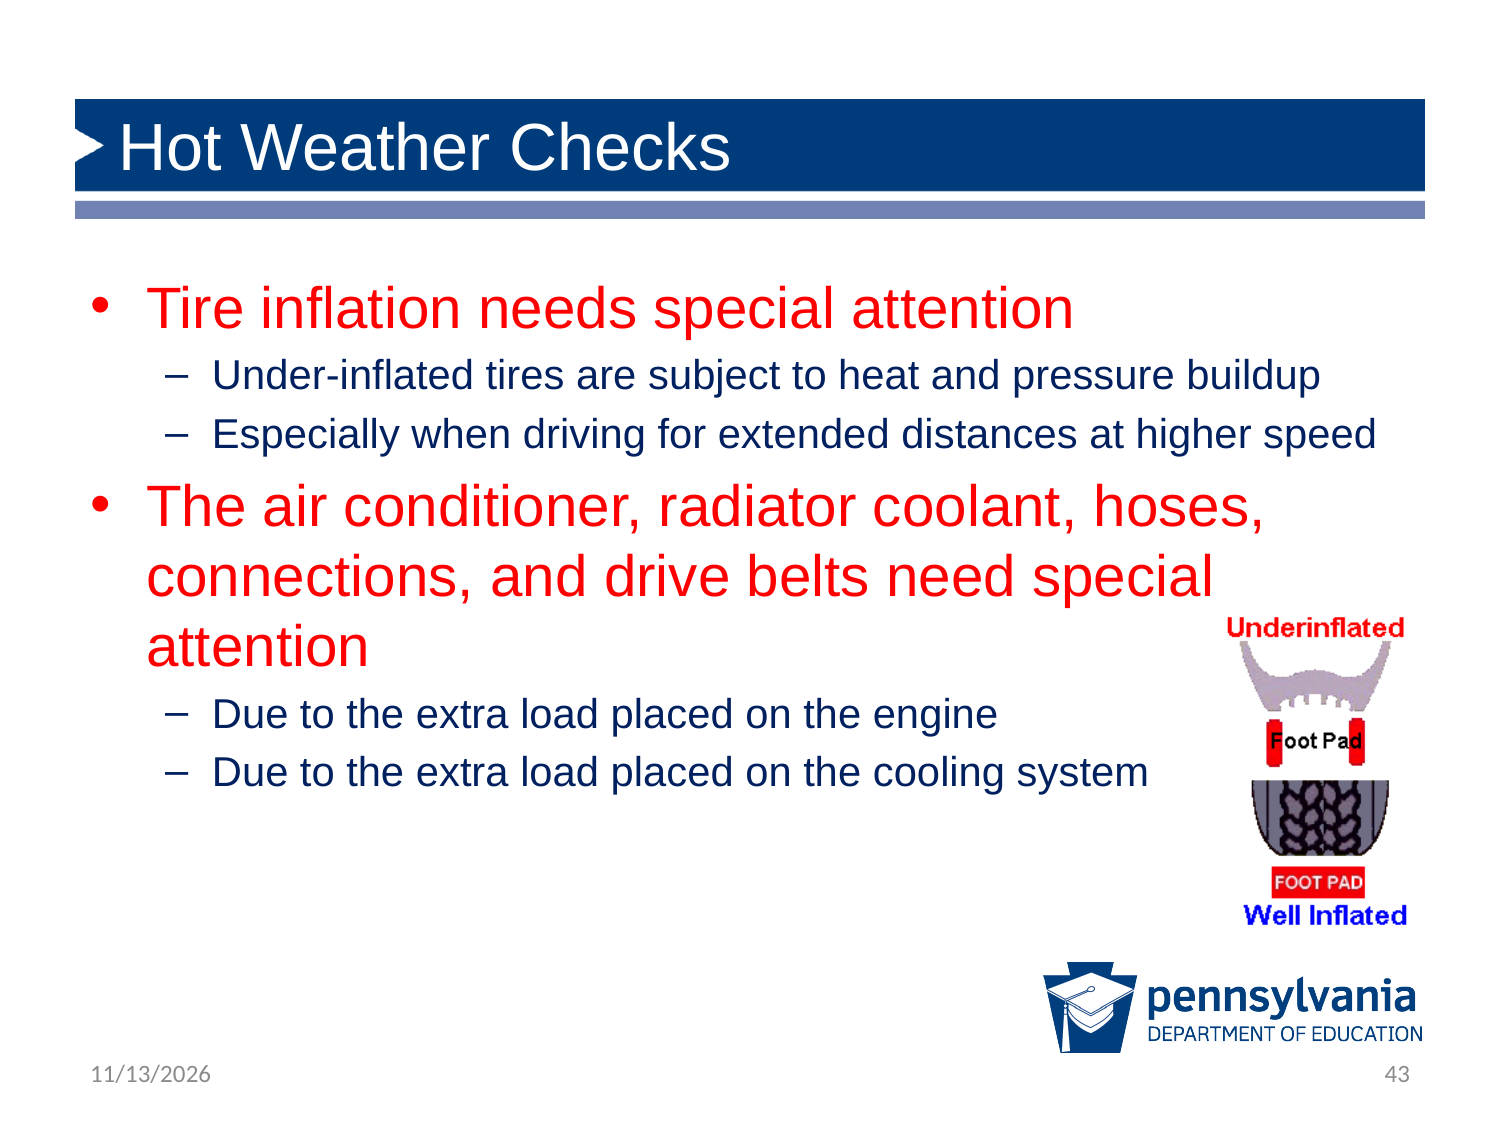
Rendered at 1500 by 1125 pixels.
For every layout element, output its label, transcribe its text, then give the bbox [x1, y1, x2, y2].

list Tire inflation needs special attention Under-inflated tires are subject to heat and pressure buildup Especially when driving for extended distances at higher speed The air conditioner, radiator coolant, hoses, connections, and drive belts need special attention Due to the extra load placed on the engine Due to the extra load placed on the cooling system [75, 262, 1425, 1005]
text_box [1212, 612, 1413, 930]
picture [1043, 1005, 1422, 1053]
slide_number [75, 1042, 425, 1103]
slide_number 43 [1074, 1042, 1425, 1103]
title Hot Weather Checks [75, 50, 1425, 238]
